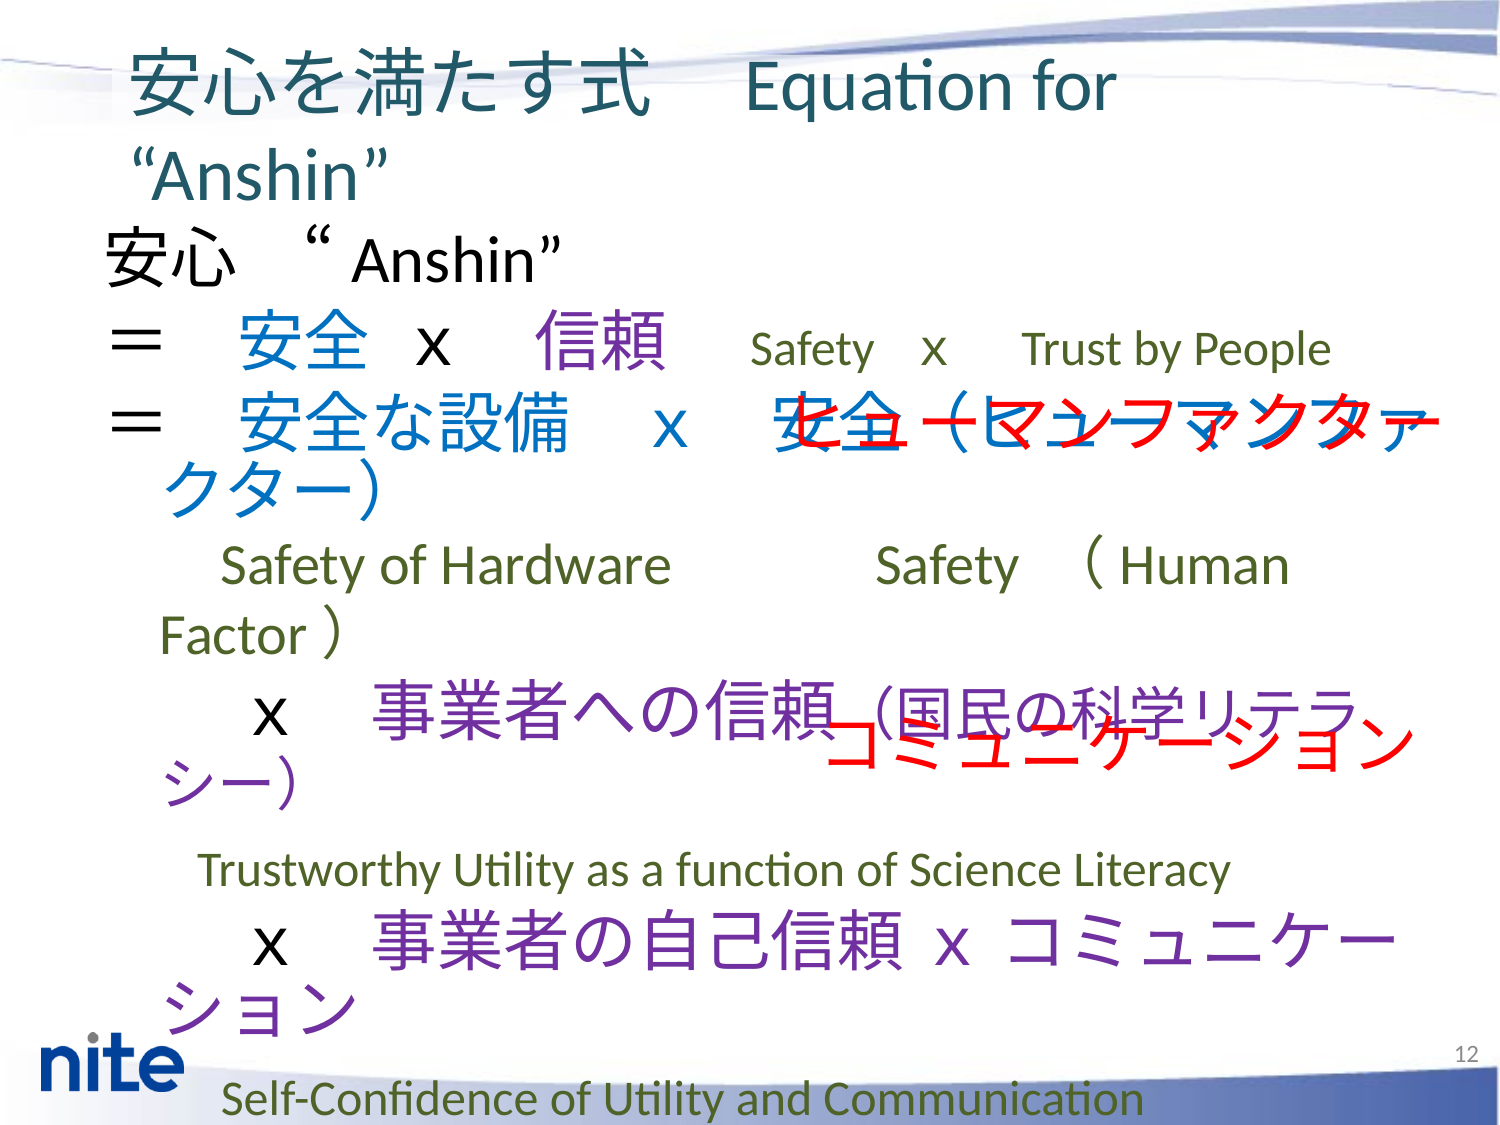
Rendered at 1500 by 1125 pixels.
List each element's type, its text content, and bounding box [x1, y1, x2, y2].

picture [0, 0, 1500, 1125]
text_box 安心を満たす式 Equation for “Anshin” [112, 54, 1388, 197]
list 安心 “Anshin” ＝ 安全 ｘ 信頼 Safety ｘ Trust by People ＝ 安全な設備 ｘ 安全（ヒューマンファクター） Safety of Hardware Safety （Human Factor） ｘ 事業者への信頼（国民の科学リテラシー） Trustworthy Utility as a function of Science Literacy ｘ 事業者の自己信頼 ｘ コミュニケーション Self-Confidence of Utility and Communication ｘ 情報の透明性（国民の科学リテラシー） Transparency of Safety and Risk Information [88, 219, 1500, 1059]
slide_number 12 [1144, 1022, 1495, 1083]
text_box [816, 373, 1413, 791]
